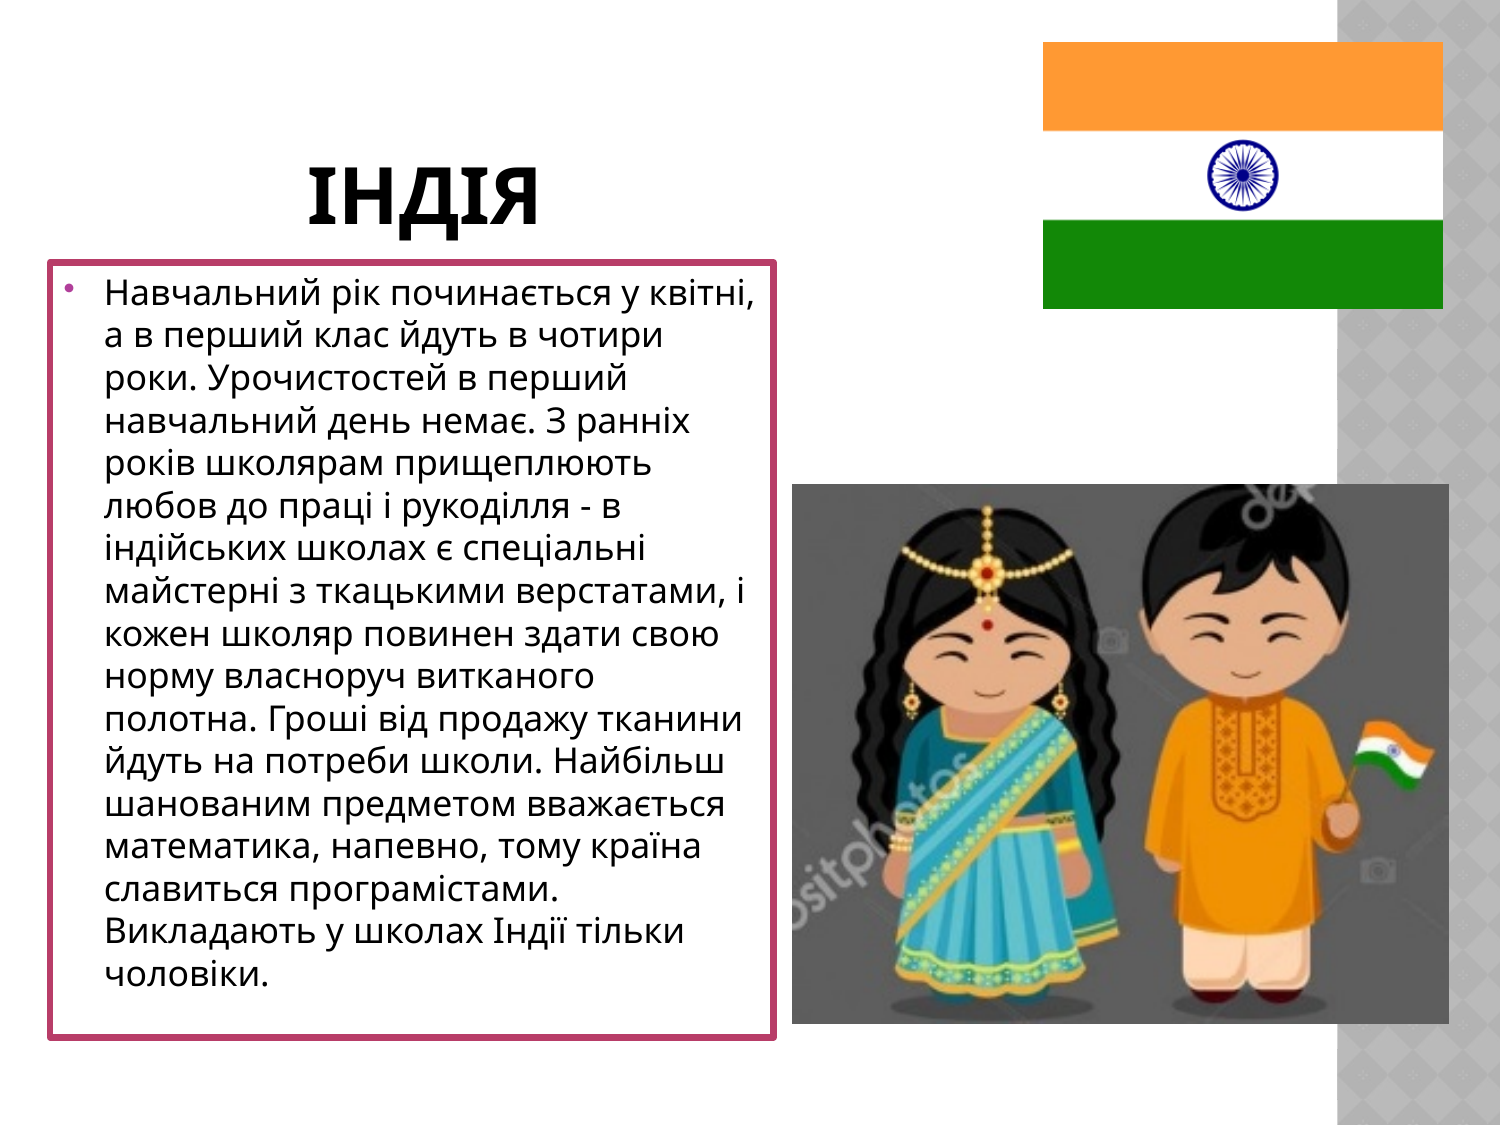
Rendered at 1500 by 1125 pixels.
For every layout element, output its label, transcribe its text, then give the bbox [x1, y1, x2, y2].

picture [1043, 42, 1444, 310]
list Навчальний рік починається у квітні, а в перший клас йдуть в чотири роки. Урочистостей в перший навчальний день немає. З ранніх років школярам прищеплюють любов до праці і рукоділля - в індійських школах є спеціальні майстерні з ткацькими верстатами, і кожен школяр повинен здати свою норму власноруч витканого полотна. Гроші від продажу тканини йдуть на потреби школи. Найбільш шанованим предметом вважається математика, напевно, тому країна славиться програмістами. Викладають у школах Індії тільки чоловіки. [47, 259, 777, 1041]
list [792, 484, 1450, 1024]
title Індія [75, 52, 1037, 240]
